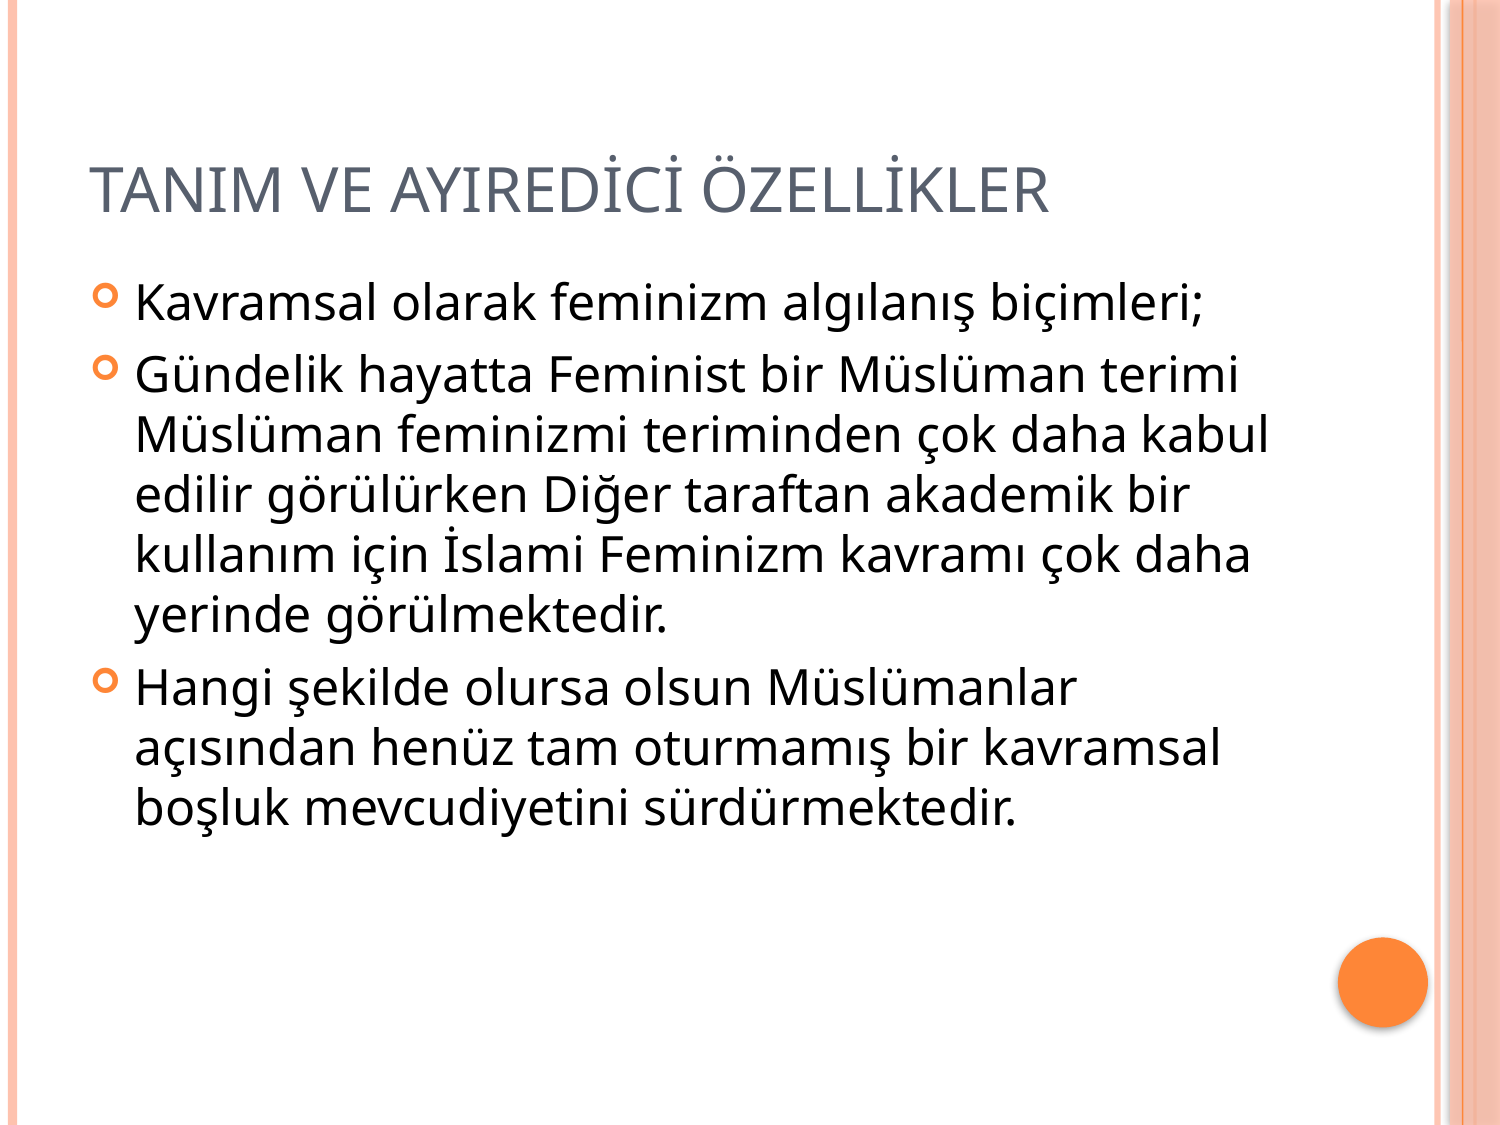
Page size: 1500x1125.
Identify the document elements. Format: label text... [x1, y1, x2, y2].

title Tanım ve Ayıredici Özellikler [75, 45, 1300, 233]
list Kavramsal olarak feminizm algılanış biçimleri; Gündelik hayatta Feminist bir Müslüman terimi Müslüman feminizmi teriminden çok daha kabul edilir görülürken Diğer taraftan akademik bir kullanım için İslami Feminizm kavramı çok daha yerinde görülmektedir. Hangi şekilde olursa olsun Müslümanlar açısından henüz tam oturmamış bir kavramsal boşluk mevcudiyetini sürdürmektedir. [75, 262, 1300, 1062]
